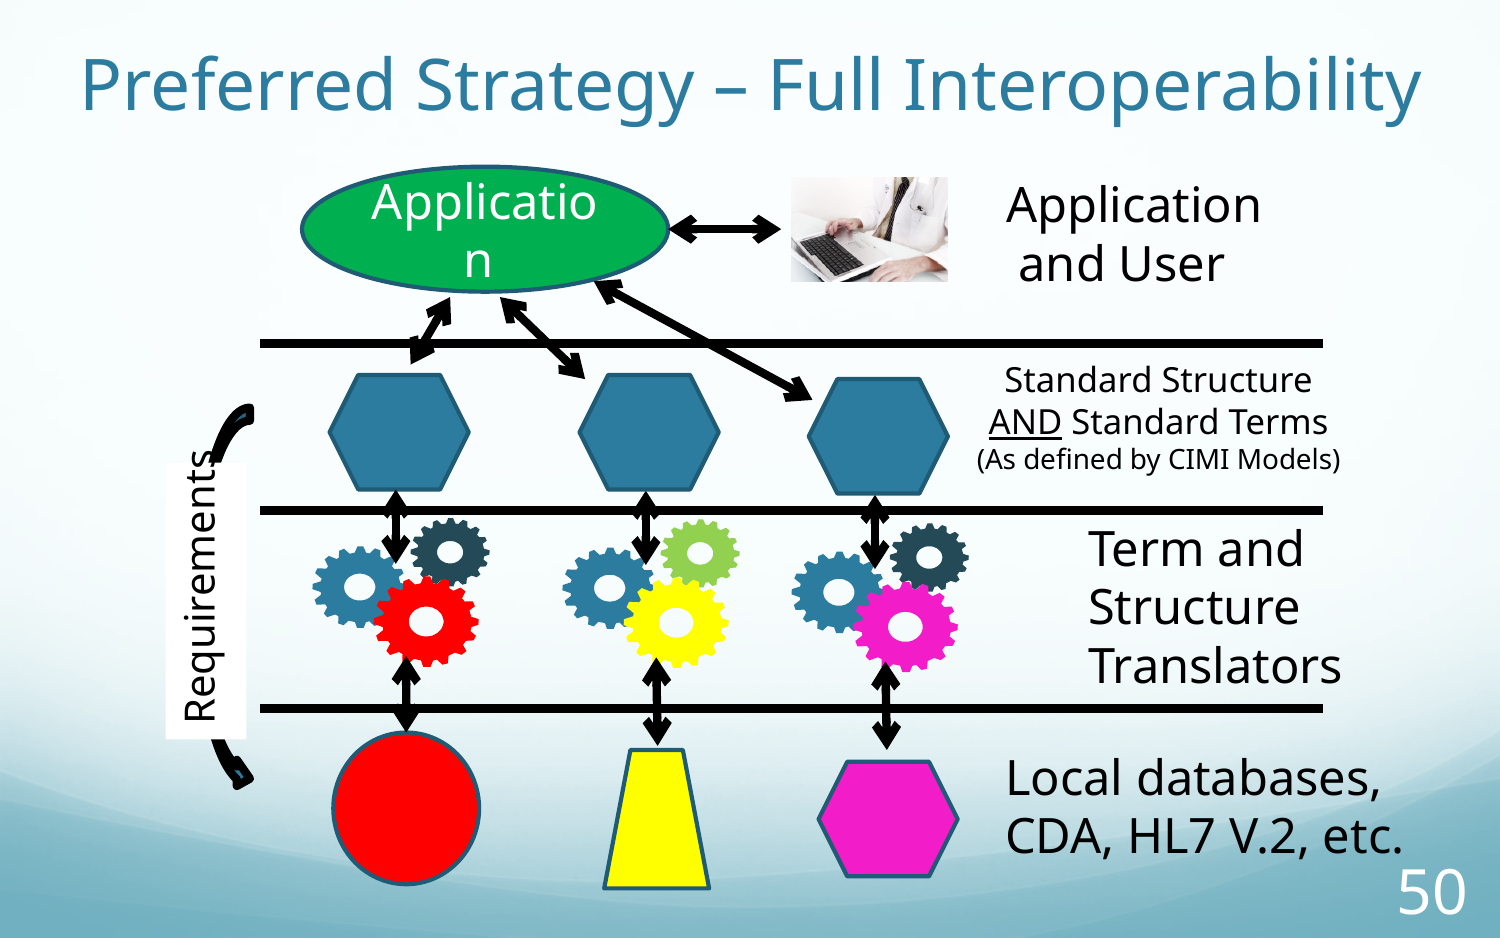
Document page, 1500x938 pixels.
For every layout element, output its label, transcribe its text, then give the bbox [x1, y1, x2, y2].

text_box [311, 521, 491, 668]
text_box Application and User [991, 166, 1278, 298]
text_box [410, 296, 451, 366]
text_box [331, 730, 482, 887]
text_box [327, 372, 471, 492]
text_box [593, 280, 813, 401]
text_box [884, 660, 888, 751]
text_box Local databases, CDA, HL7 V.2, etc. [990, 739, 1420, 871]
text_box [577, 407, 721, 492]
text_box [816, 759, 960, 879]
title Preferred Strategy – Full Interoperability [36, 10, 1466, 133]
text_box Application [299, 164, 671, 294]
text_box Requirements [165, 462, 247, 740]
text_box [561, 518, 741, 669]
text_box Term and Structure Translators [1073, 510, 1358, 701]
text_box Standard Structure AND Standard Terms (As defined by CIMI Models) [962, 350, 1356, 483]
text_box 50 [1334, 844, 1481, 934]
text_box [655, 656, 659, 747]
text_box [210, 405, 253, 462]
picture [791, 176, 949, 282]
text_box [213, 740, 252, 788]
text_box [602, 747, 712, 891]
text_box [791, 522, 970, 673]
text_box [806, 376, 950, 496]
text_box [499, 296, 586, 380]
